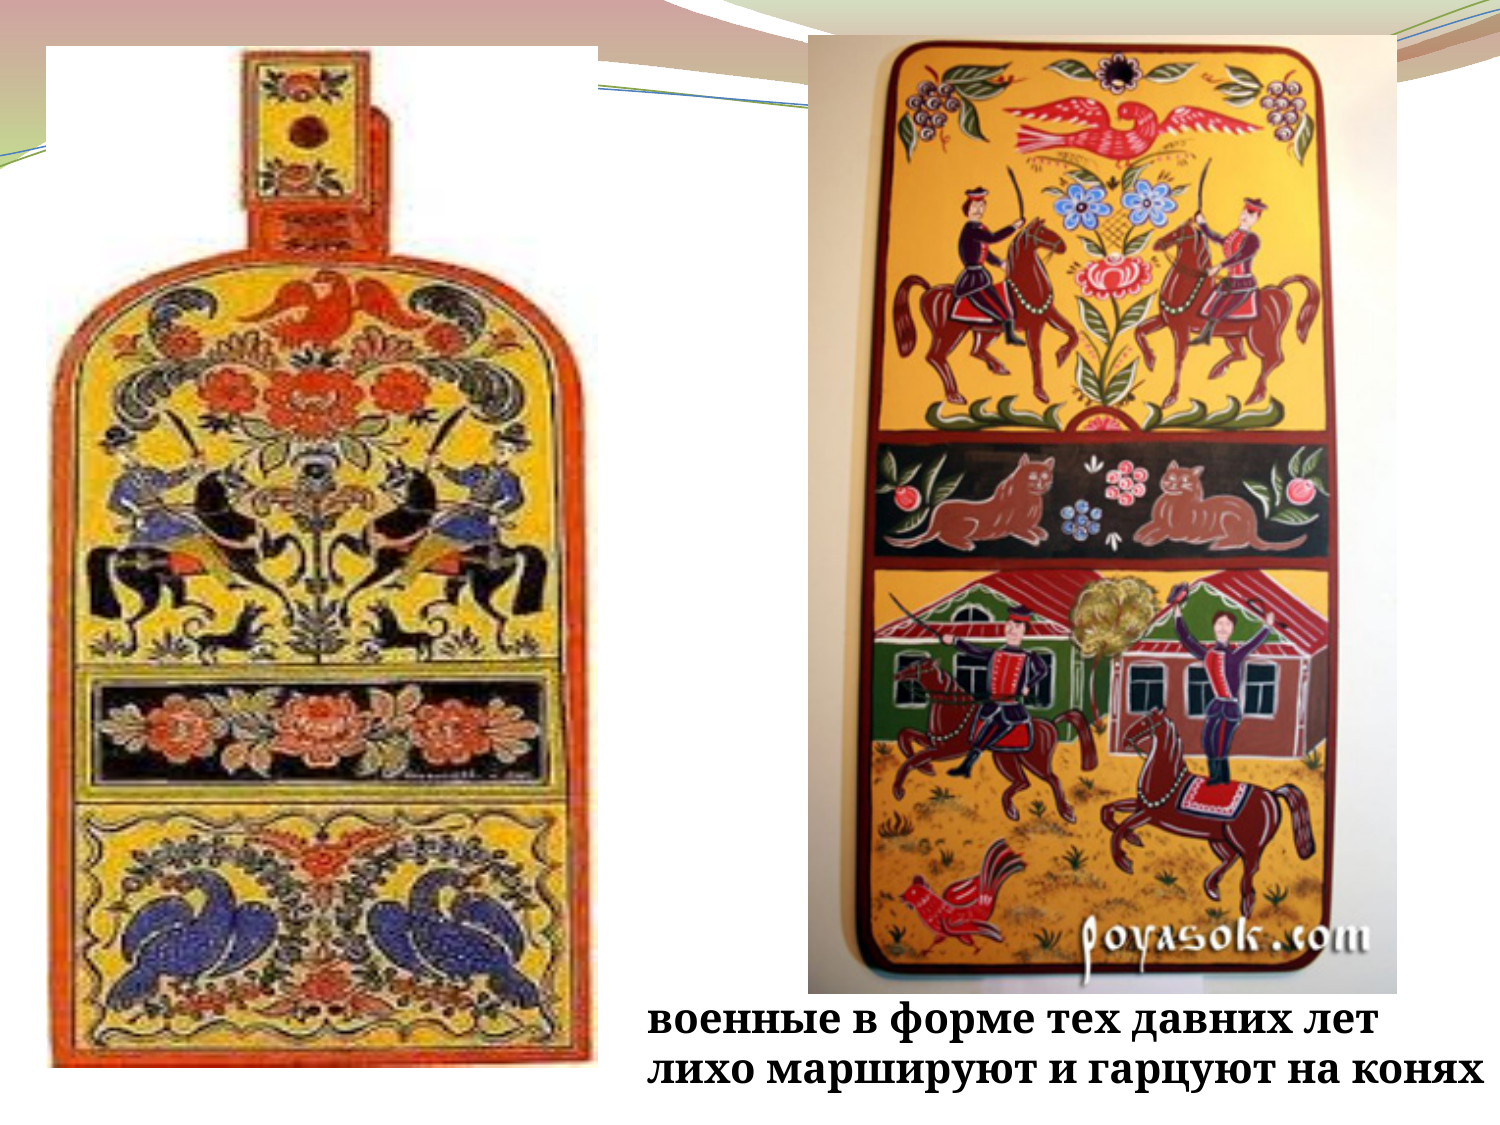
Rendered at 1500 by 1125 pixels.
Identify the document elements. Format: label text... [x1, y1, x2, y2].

picture [46, 46, 598, 1068]
picture [808, 34, 1397, 994]
text_box военные в форме тех давних лет лихо маршируют и гарцуют на конях [632, 984, 1500, 1100]
